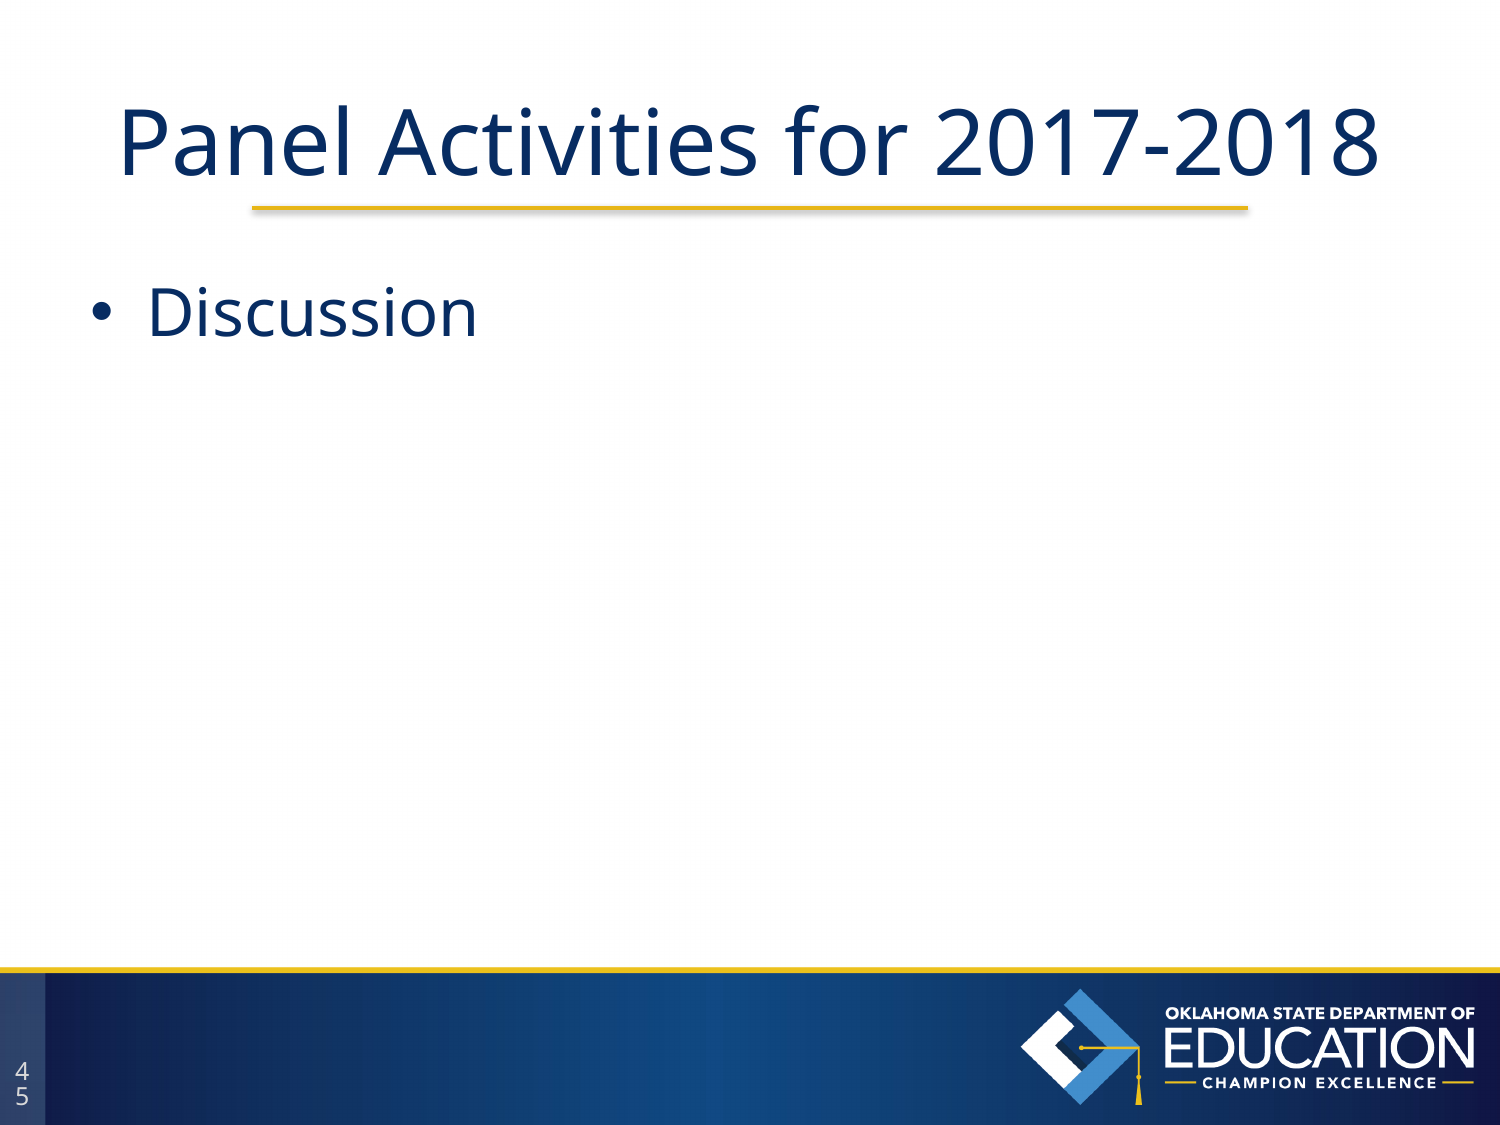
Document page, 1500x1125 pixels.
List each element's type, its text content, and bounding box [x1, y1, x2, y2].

list Discussion [75, 262, 1425, 1005]
slide_number 45 [0, 1042, 45, 1103]
title Panel Activities for 2017-2018 [75, 45, 1425, 233]
picture [0, 0, 1500, 1125]
